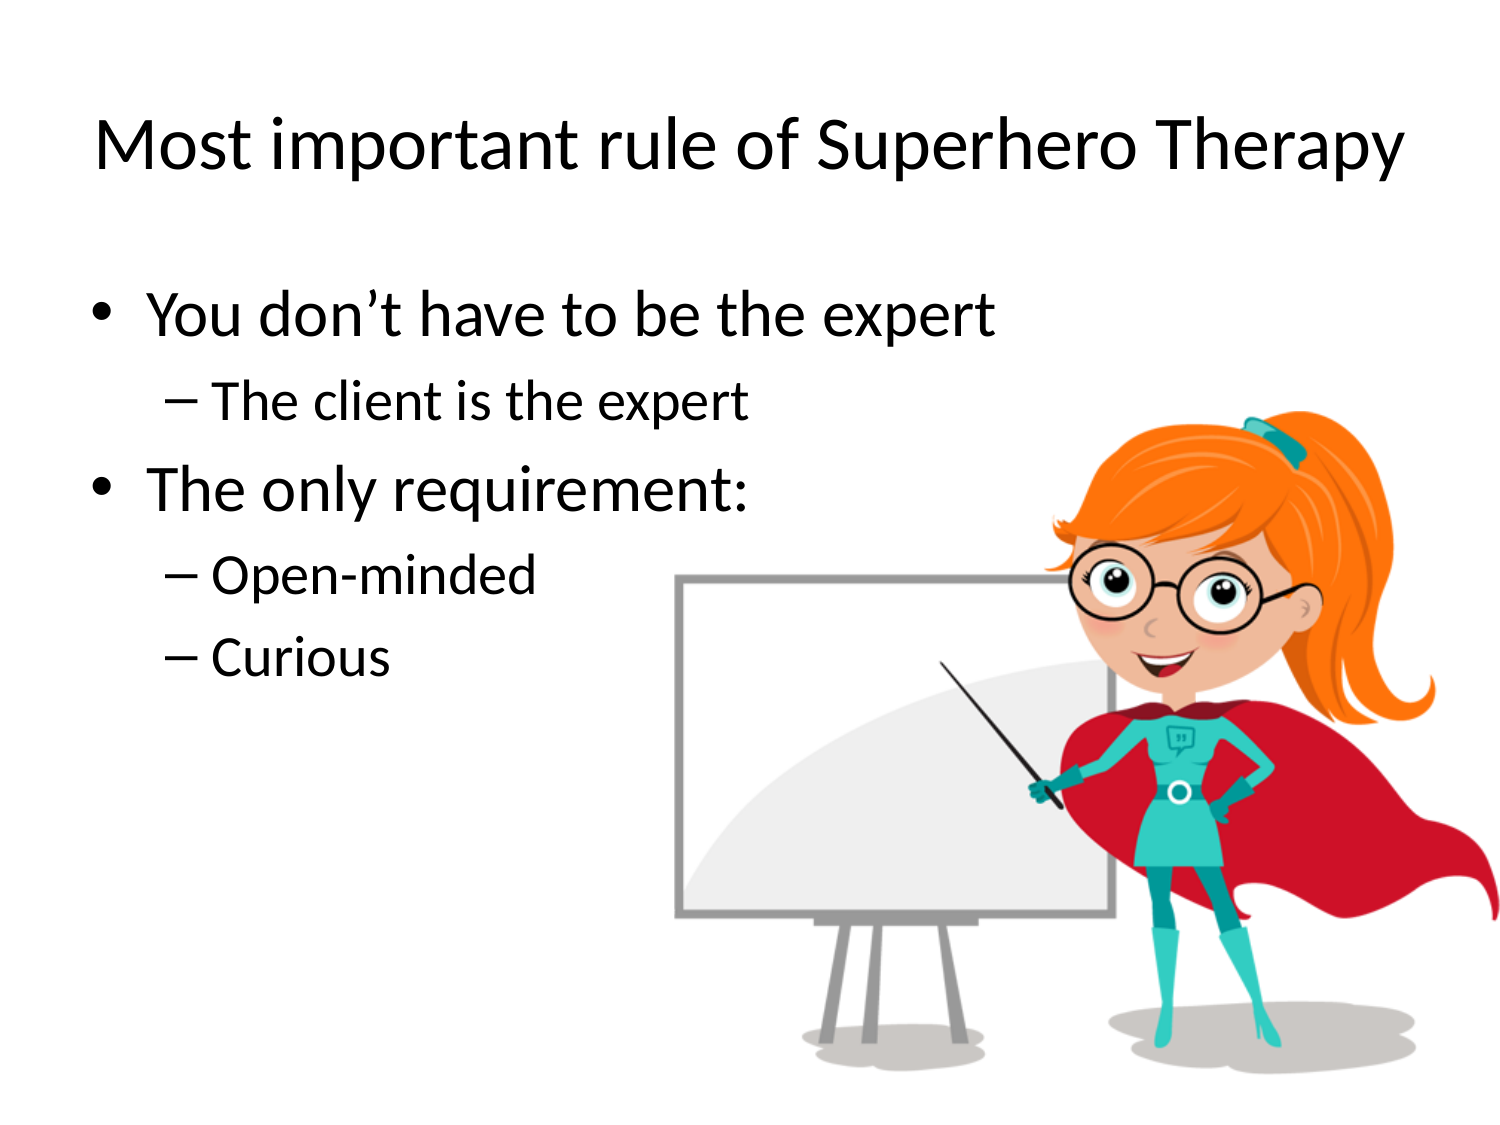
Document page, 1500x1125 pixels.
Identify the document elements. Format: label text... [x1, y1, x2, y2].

title Most important rule of Superhero Therapy [75, 45, 1425, 233]
picture [672, 411, 1500, 1081]
list You don’t have to be the expert The client is the expert The only requirement: Open-minded Curious [75, 262, 1425, 1005]
